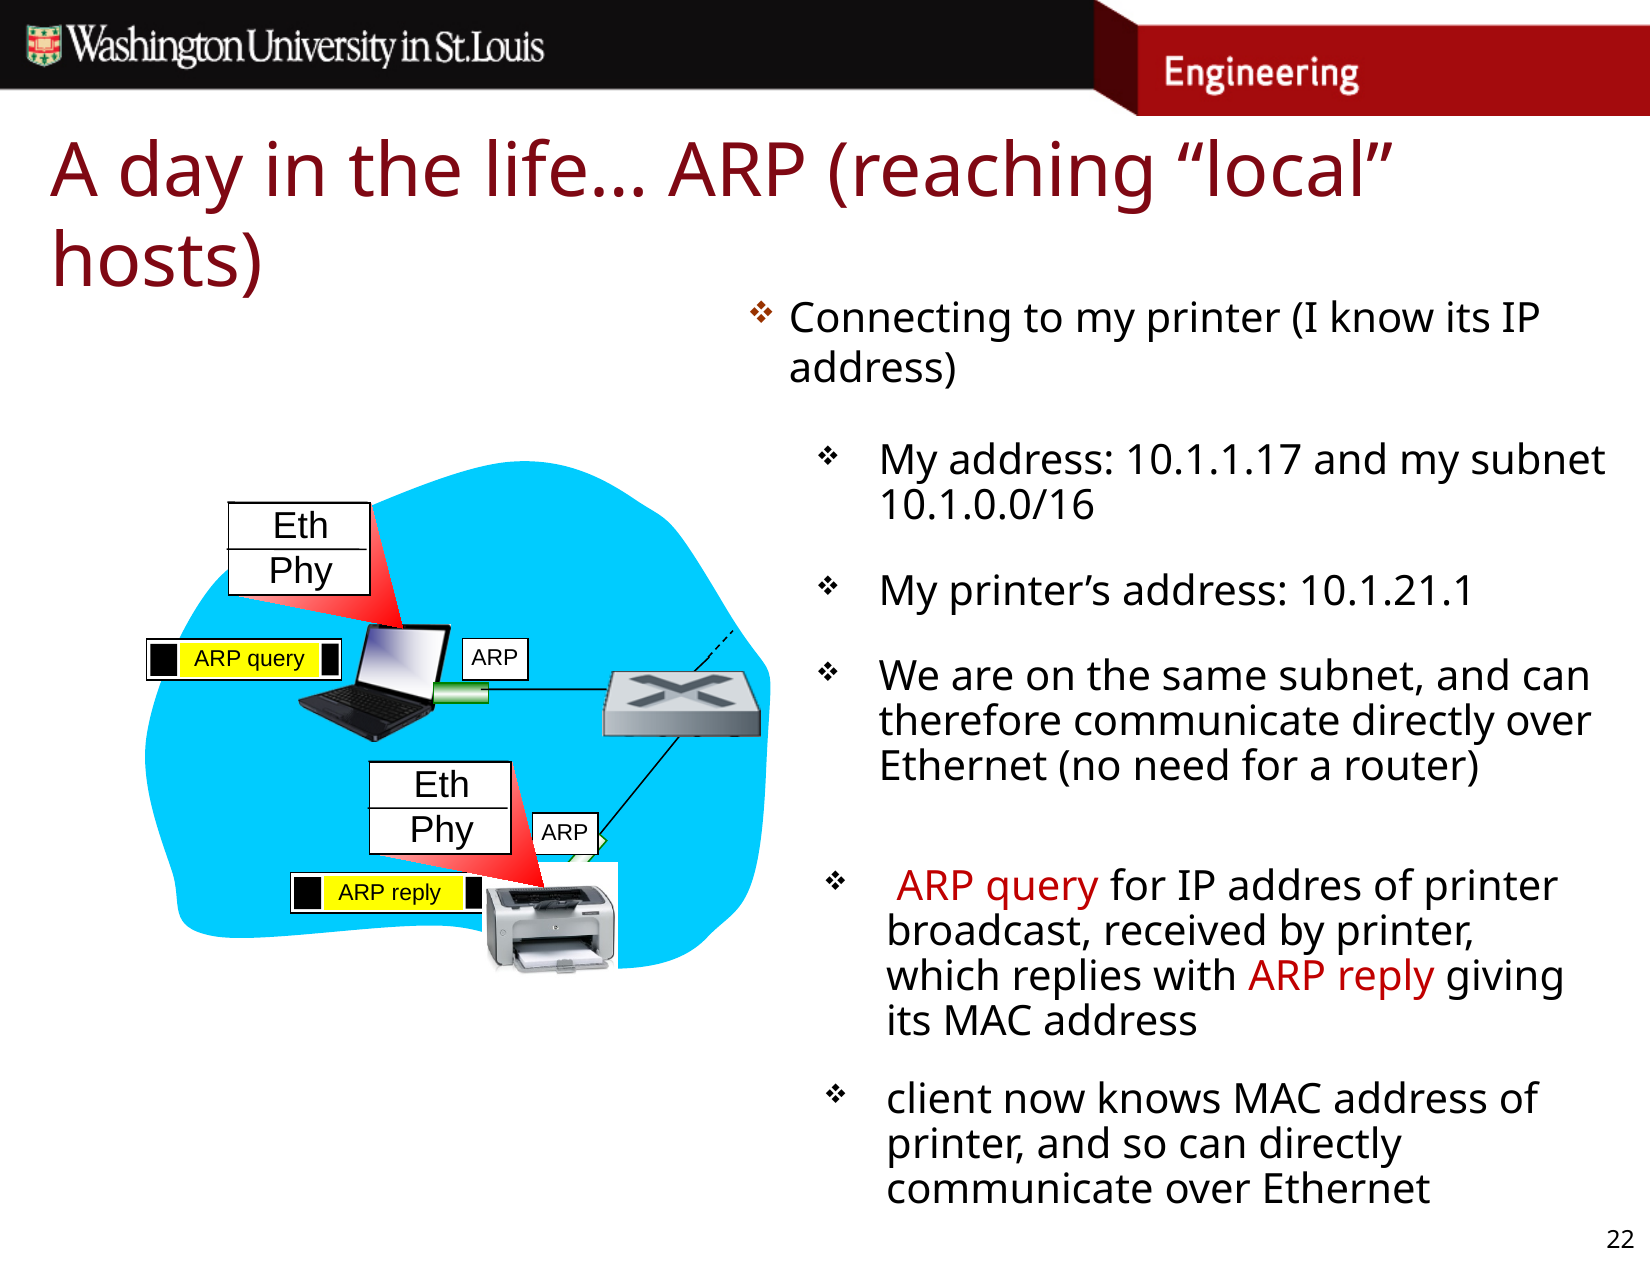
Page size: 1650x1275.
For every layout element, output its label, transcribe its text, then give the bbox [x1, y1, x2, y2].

picture [482, 862, 618, 998]
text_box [367, 752, 544, 888]
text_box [549, 809, 605, 855]
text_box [290, 869, 477, 914]
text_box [226, 493, 404, 629]
text_box client now knows MAC address of printer, and so can directly communicate over Ethernet [806, 1068, 1581, 1236]
text_box ARP query for IP addres of printer broadcast, received by printer, which replies with ARP reply giving its MAC address [806, 856, 1599, 1077]
text_box My address: 10.1.1.17 and my subnet 10.1.0.0/16 My printer’s address: 10.1.21.1 We are on the same subnet, and can therefore communicate directly over Ethernet (no need for a router) [799, 430, 1627, 850]
slide_number 22 [1579, 1207, 1650, 1275]
title A day in the life… ARP (reaching “local” hosts) [32, 117, 1632, 305]
list Connecting to my printer (I know its IP address) [708, 282, 1628, 473]
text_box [139, 457, 782, 971]
picture [0, 0, 1650, 116]
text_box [455, 634, 535, 681]
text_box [146, 636, 342, 681]
